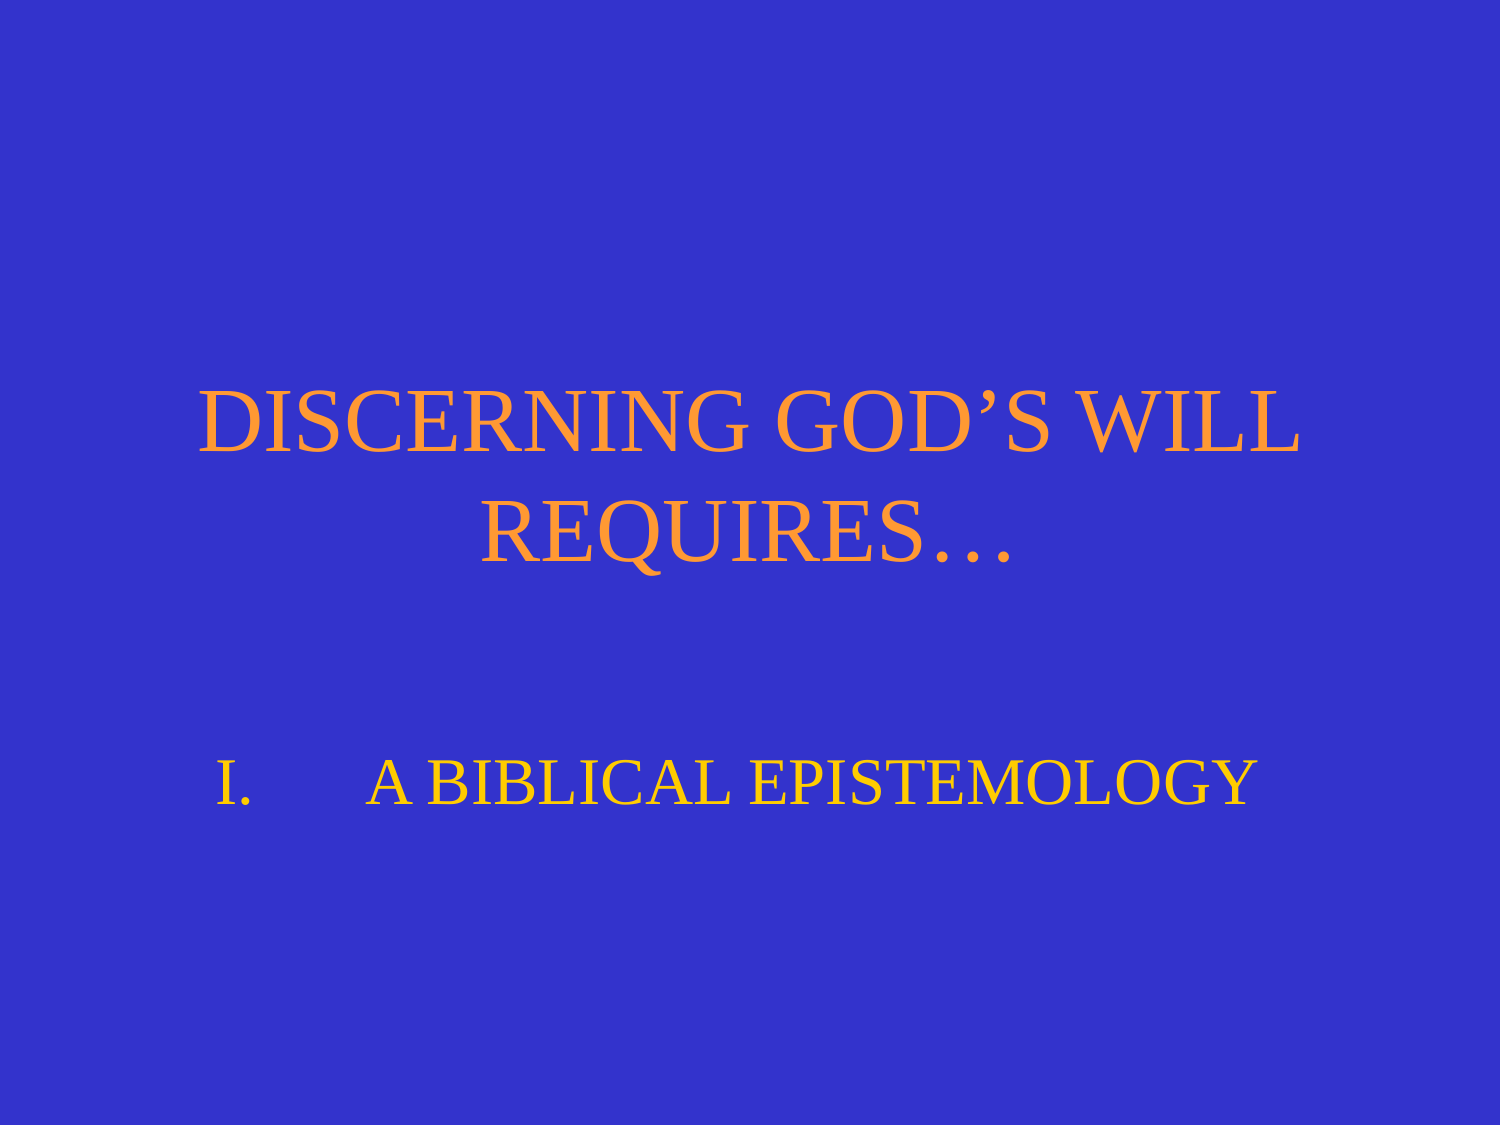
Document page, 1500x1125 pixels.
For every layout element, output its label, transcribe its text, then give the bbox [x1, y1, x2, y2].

subtitle I. A BIBLICAL EPISTEMOLOGY [87, 637, 1388, 925]
title DISCERNING GOD’S WILL REQUIRES… [112, 349, 1388, 591]
